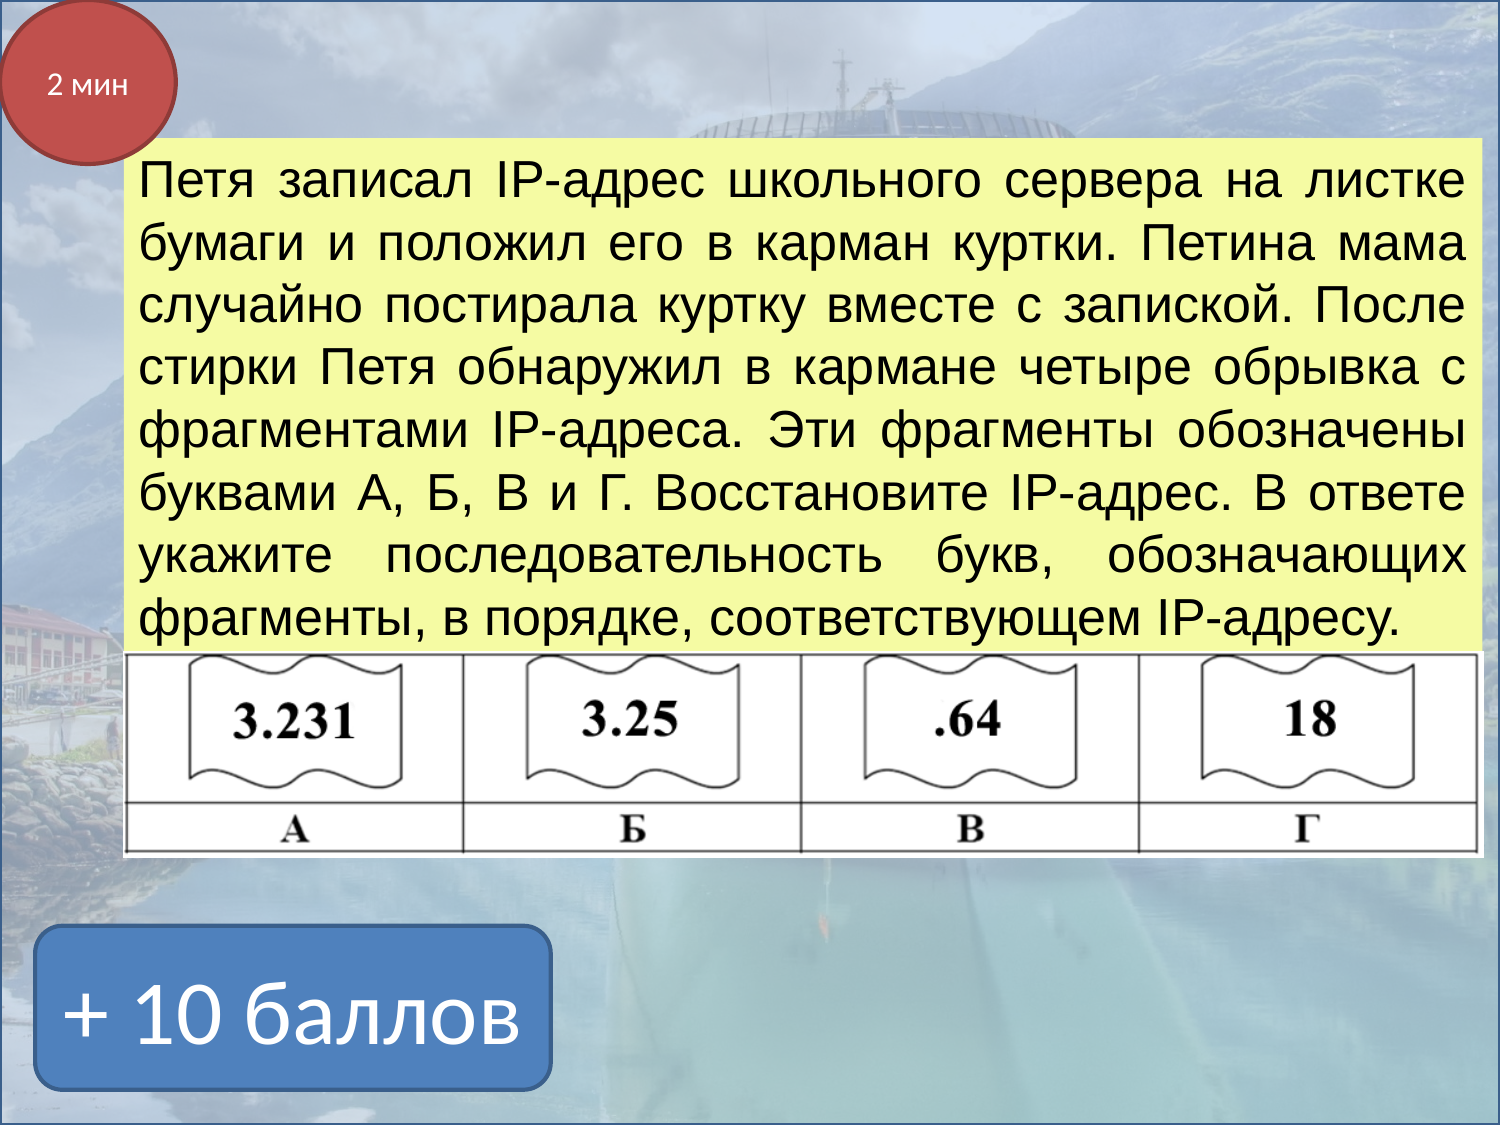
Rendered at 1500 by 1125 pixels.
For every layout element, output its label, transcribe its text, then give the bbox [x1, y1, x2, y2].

text_box [0, 0, 1500, 1125]
text_box + 10 баллов [33, 923, 553, 1092]
text_box Петя записал IP-адрес школьного сервера на листке бумаги и положил его в карман куртки. Петина мама случайно постирала куртку вместе с запиской. После стирки Петя обнаружил в кармане четыре обрывка с фрагментами IP-адреса. Эти фрагменты обозначены буквами А, Б, В и Г. Восстановите IP-адрес. В ответе укажите последовательность букв, обозначающих фрагменты, в порядке, соответствующем IP-адресу. [123, 138, 1483, 650]
picture [123, 650, 1484, 858]
text_box 2 мин [0, 0, 178, 167]
